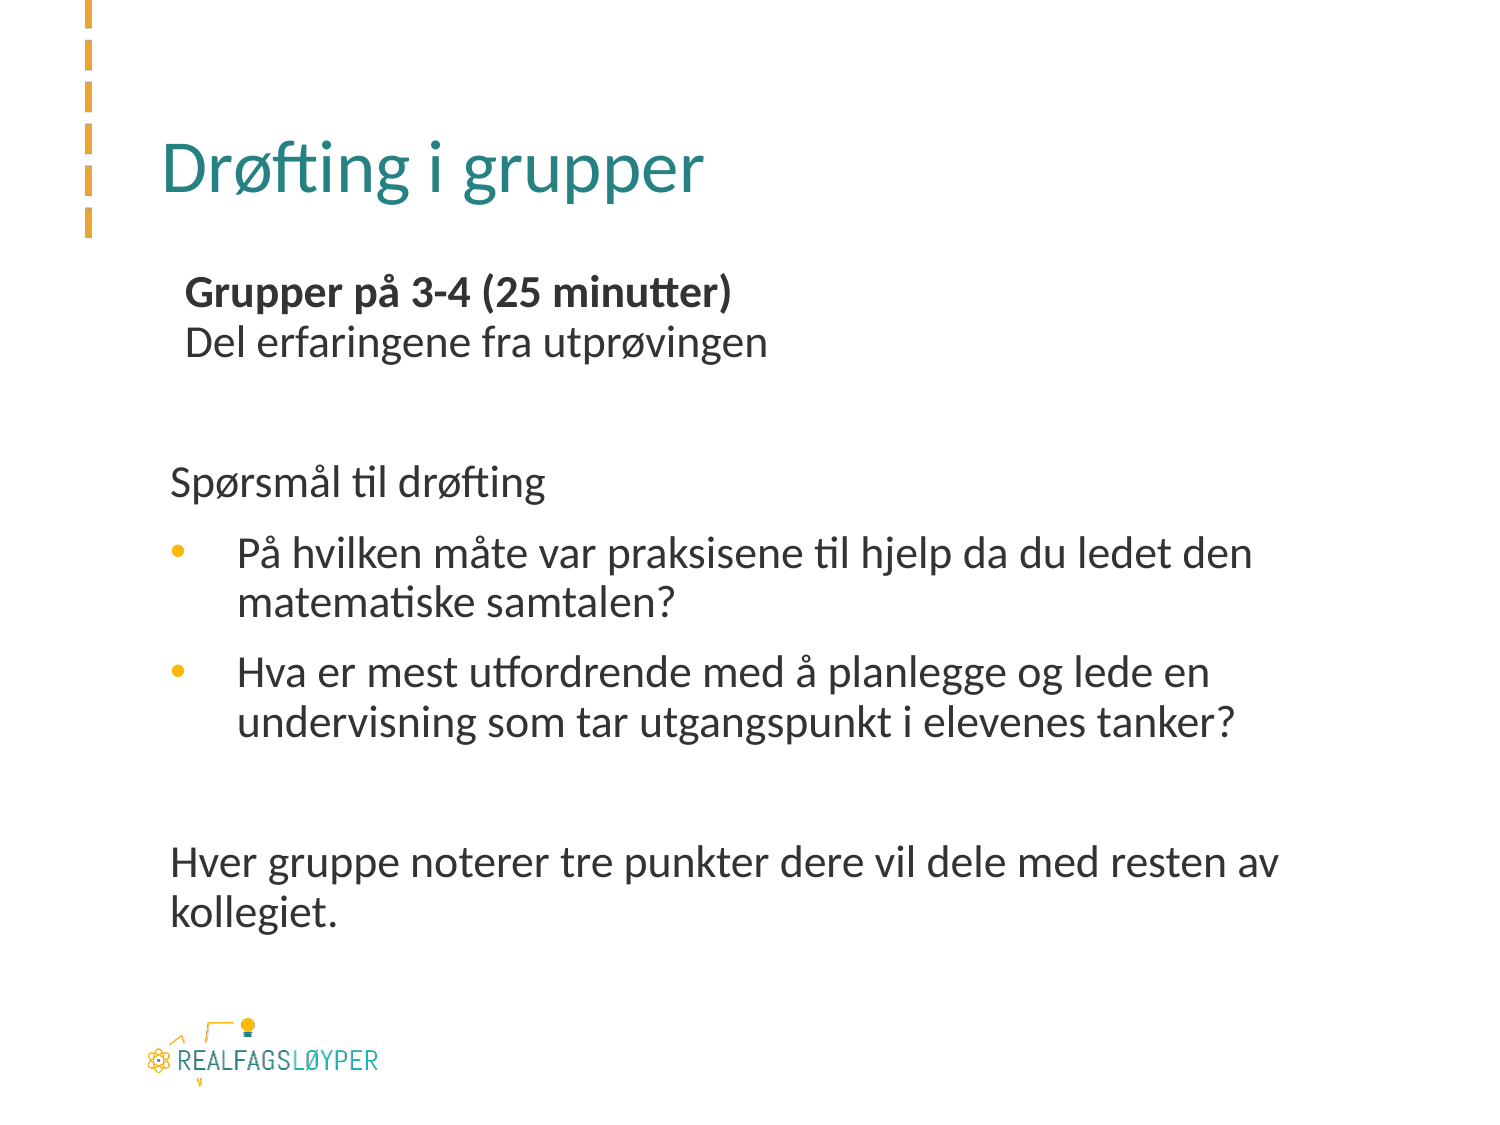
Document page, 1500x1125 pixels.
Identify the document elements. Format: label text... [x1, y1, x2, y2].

list Grupper på 3-4 (25 minutter) Del erfaringene fra utprøvingen Spørsmål til drøfting På hvilken måte var praksisene til hjelp da du ledet den matematiske samtalen? Hva er mest utfordrende med å planlegge og lede en undervisning som tar utgangspunkt i elevenes tanker? Hver gruppe noterer tre punkter dere vil dele med resten av kollegiet. [146, 260, 1423, 997]
picture [85, 0, 92, 238]
picture [146, 1018, 380, 1089]
title Drøfting i grupper [146, 59, 1391, 260]
